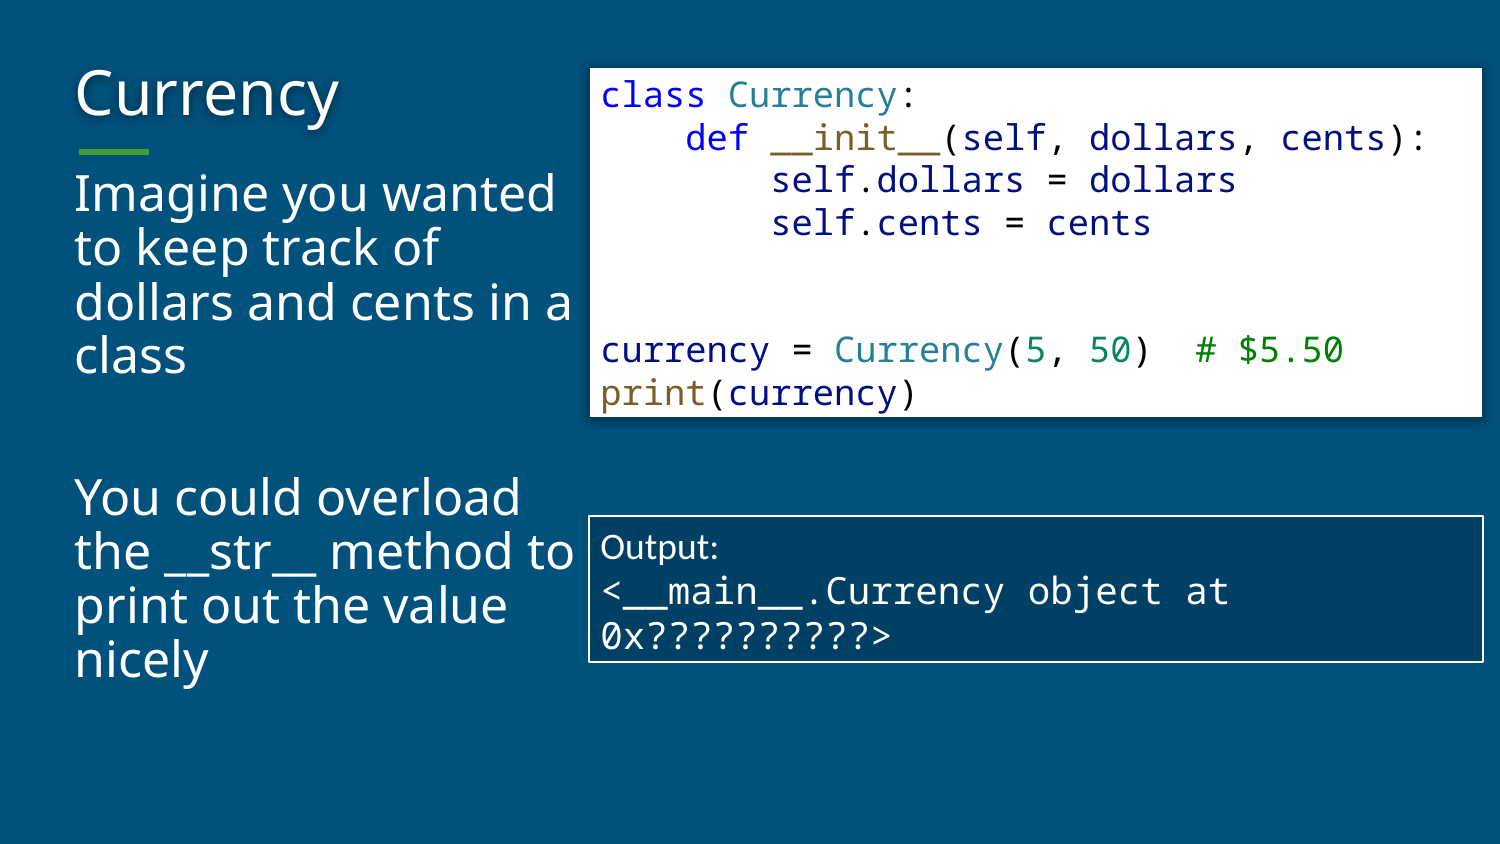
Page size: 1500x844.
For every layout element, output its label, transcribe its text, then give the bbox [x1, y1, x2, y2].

title Currency [63, 39, 1437, 152]
list Imagine you wanted to keep track of dollars and cents in a class You could overload the __str__ method to print out the value nicely [63, 163, 590, 807]
text_box Output: <__main__.Currency object at 0x??????????> [589, 516, 1484, 663]
text_box class Currency: def __init__(self, dollars, cents): self.dollars = dollars self.cents = cents currency = Currency(5, 50) # $5.50 print(currency) [589, 66, 1484, 419]
